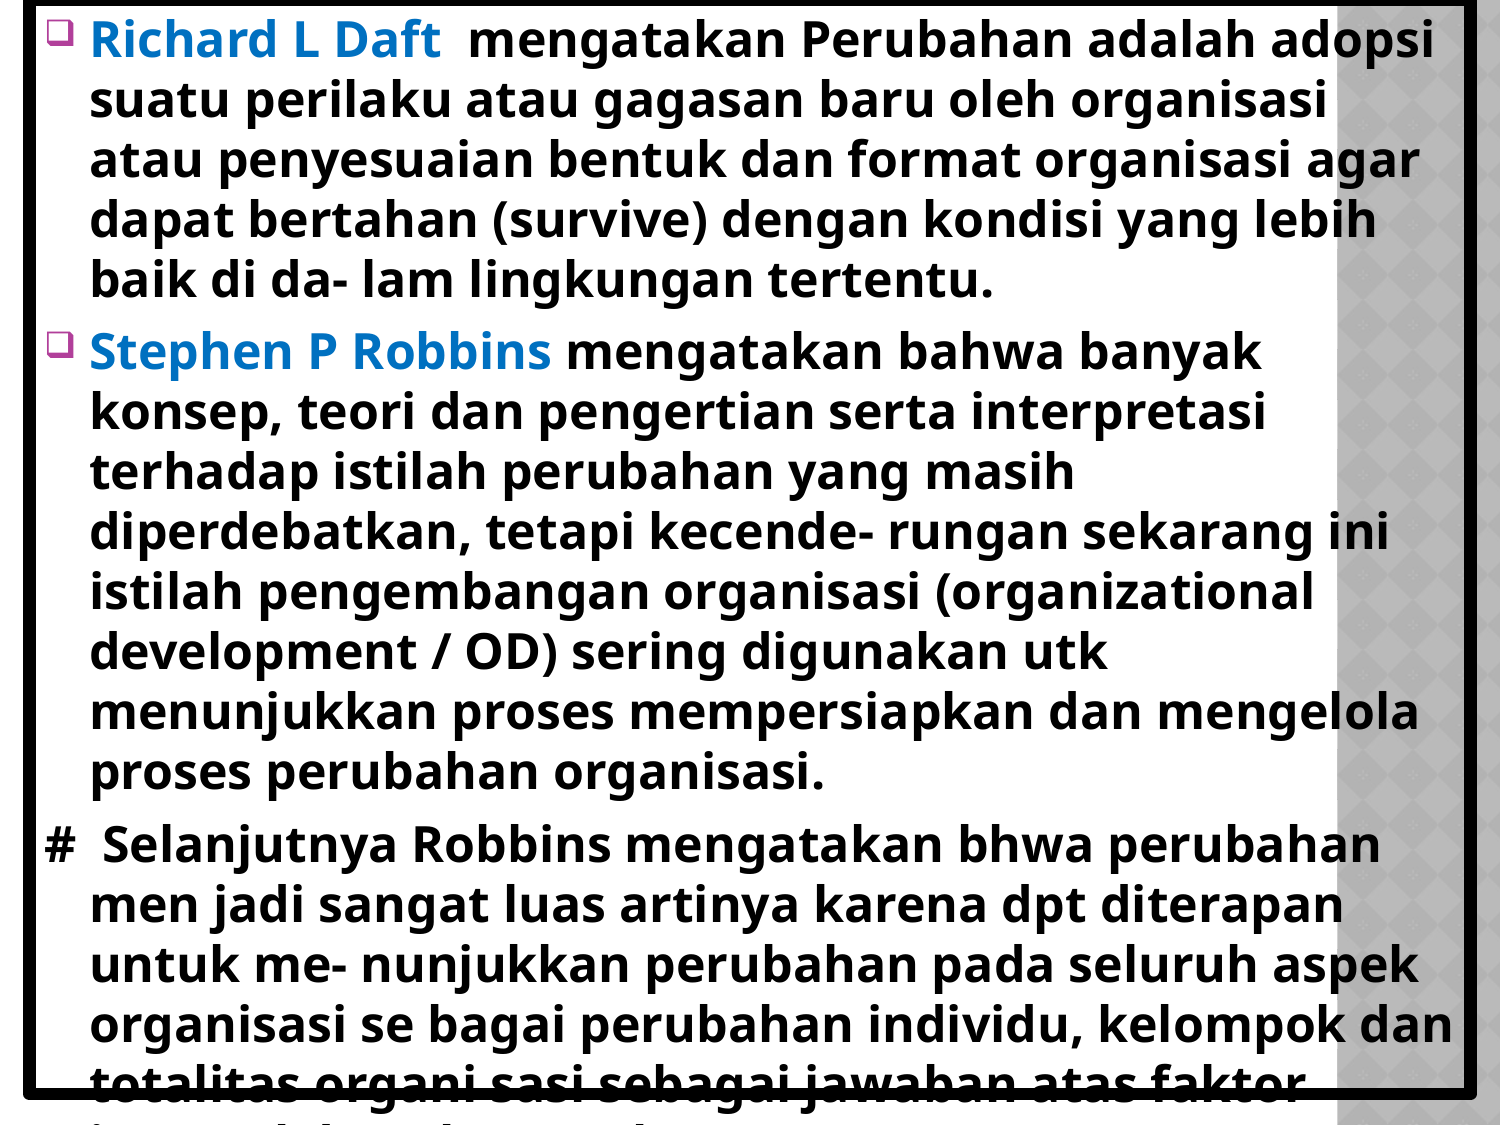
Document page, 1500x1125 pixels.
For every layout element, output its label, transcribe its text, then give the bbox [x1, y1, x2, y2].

list Richard L Daft mengatakan Perubahan adalah adopsi suatu perilaku atau gagasan baru oleh organisasi atau penyesuaian bentuk dan format organisasi agar dapat bertahan (survive) dengan kondisi yang lebih baik di da- lam lingkungan tertentu. Stephen P Robbins mengatakan bahwa banyak konsep, teori dan pengertian serta interpretasi terhadap istilah perubahan yang masih diperdebatkan, tetapi kecende- rungan sekarang ini istilah pengembangan organisasi (organizational development / OD) sering digunakan utk menunjukkan proses mempersiapkan dan mengelola proses perubahan organisasi. # Selanjutnya Robbins mengatakan bhwa perubahan men jadi sangat luas artinya karena dpt diterapan untuk me- nunjukkan perubahan pada seluruh aspek organisasi se bagai perubahan individu, kelompok dan totalitas organi sasi sebagai jawaban atas faktor internal dan eksternal. [29, 0, 1471, 1094]
